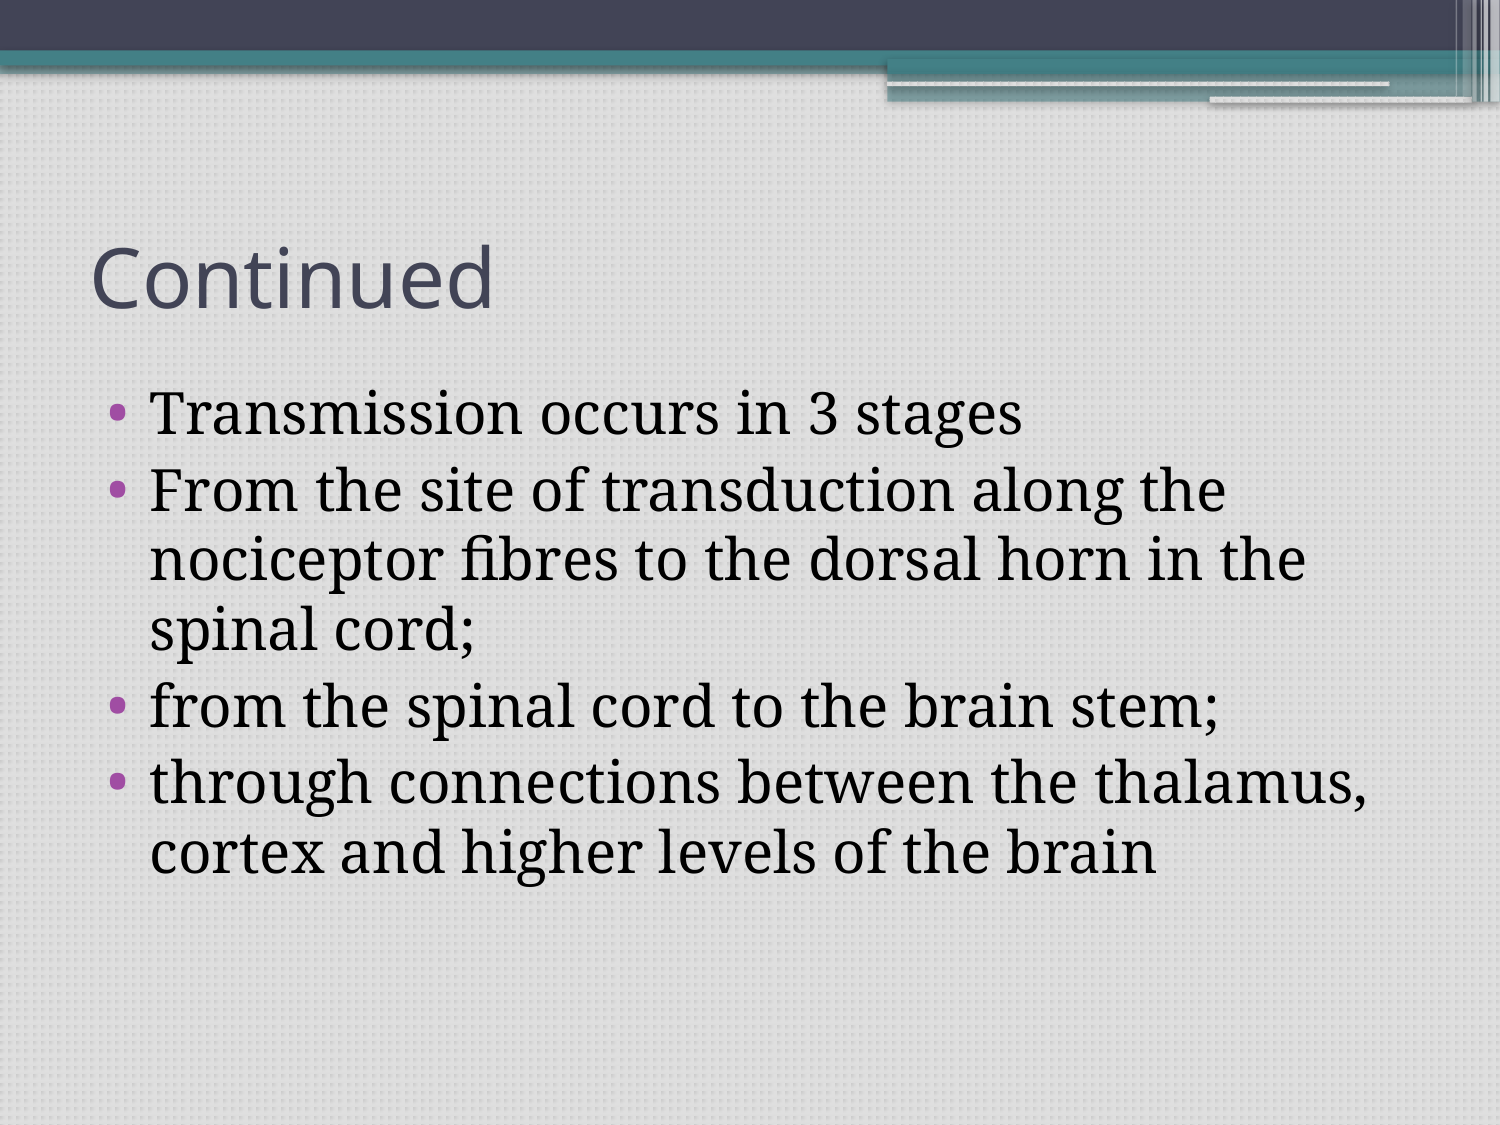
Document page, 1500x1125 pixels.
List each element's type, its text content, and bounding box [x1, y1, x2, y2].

list Transmission occurs in 3 stages From the site of transduction along the nociceptor fibres to the dorsal horn in the spinal cord; from the spinal cord to the brain stem; through connections between the thalamus, cortex and higher levels of the brain [75, 368, 1425, 1079]
title Continued [75, 187, 1425, 363]
